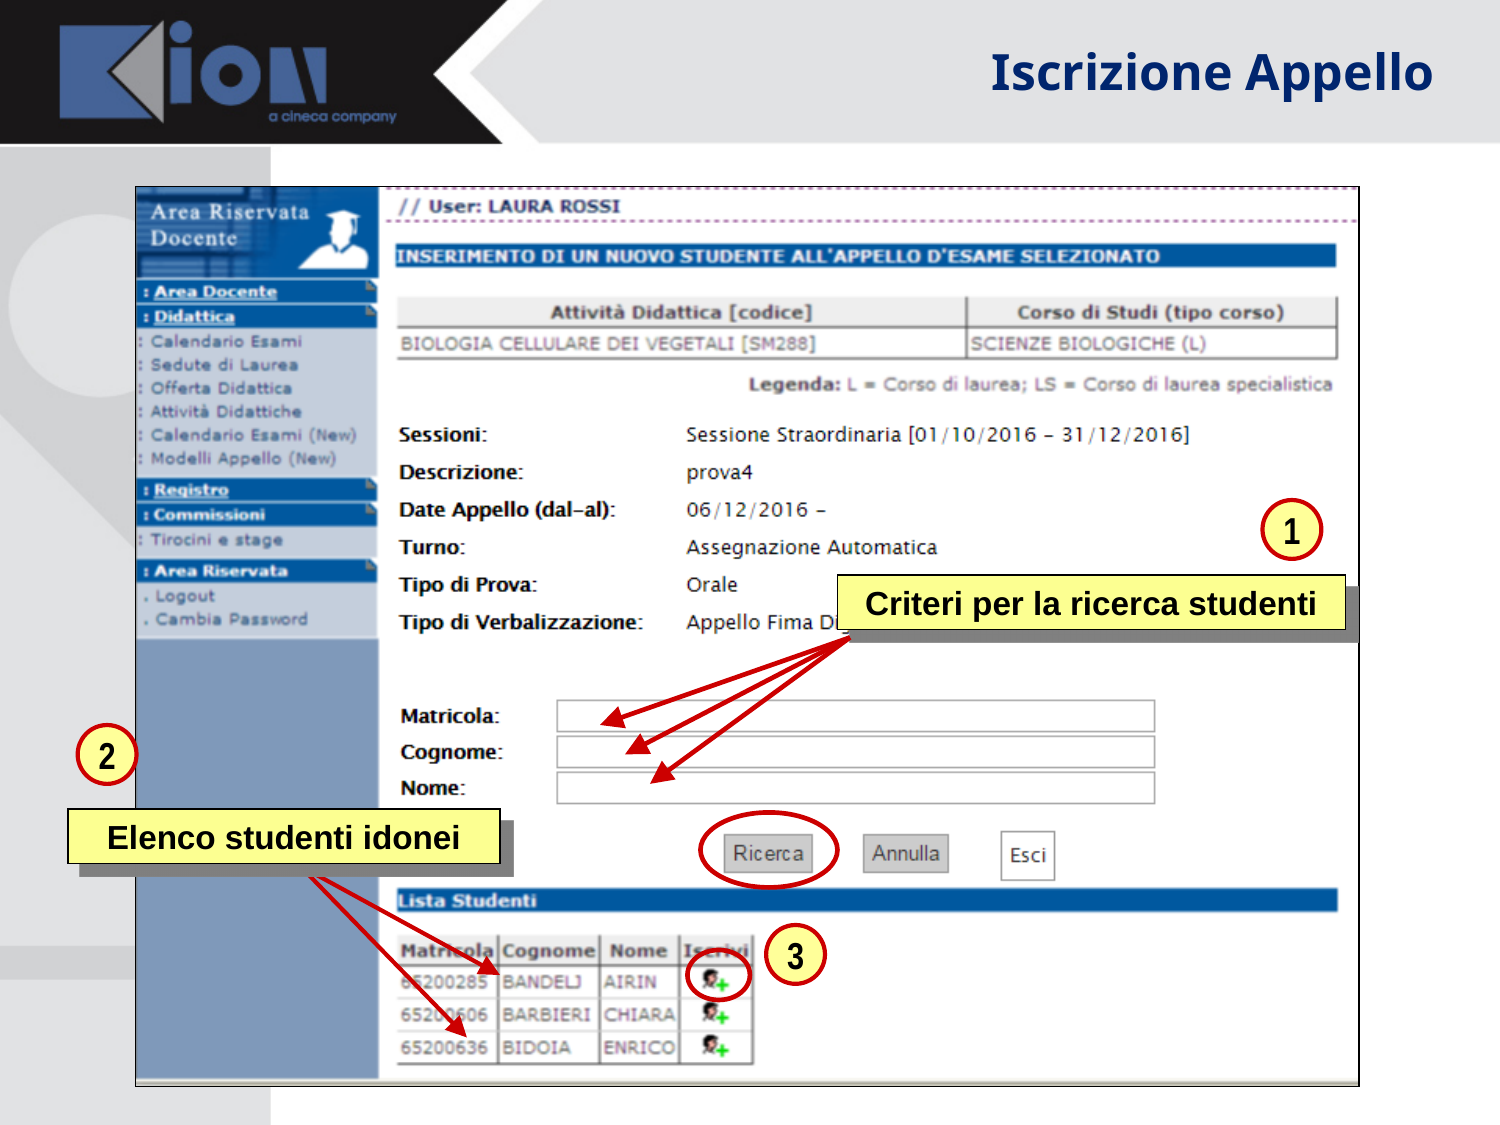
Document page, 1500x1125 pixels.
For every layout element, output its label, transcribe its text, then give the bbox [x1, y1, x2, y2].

text_box Elenco studenti idonei [68, 809, 131, 864]
picture [0, 0, 1500, 1125]
text_box 2 [77, 725, 131, 784]
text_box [299, 865, 501, 1038]
text_box Iscrizione Appello [825, 32, 1463, 108]
